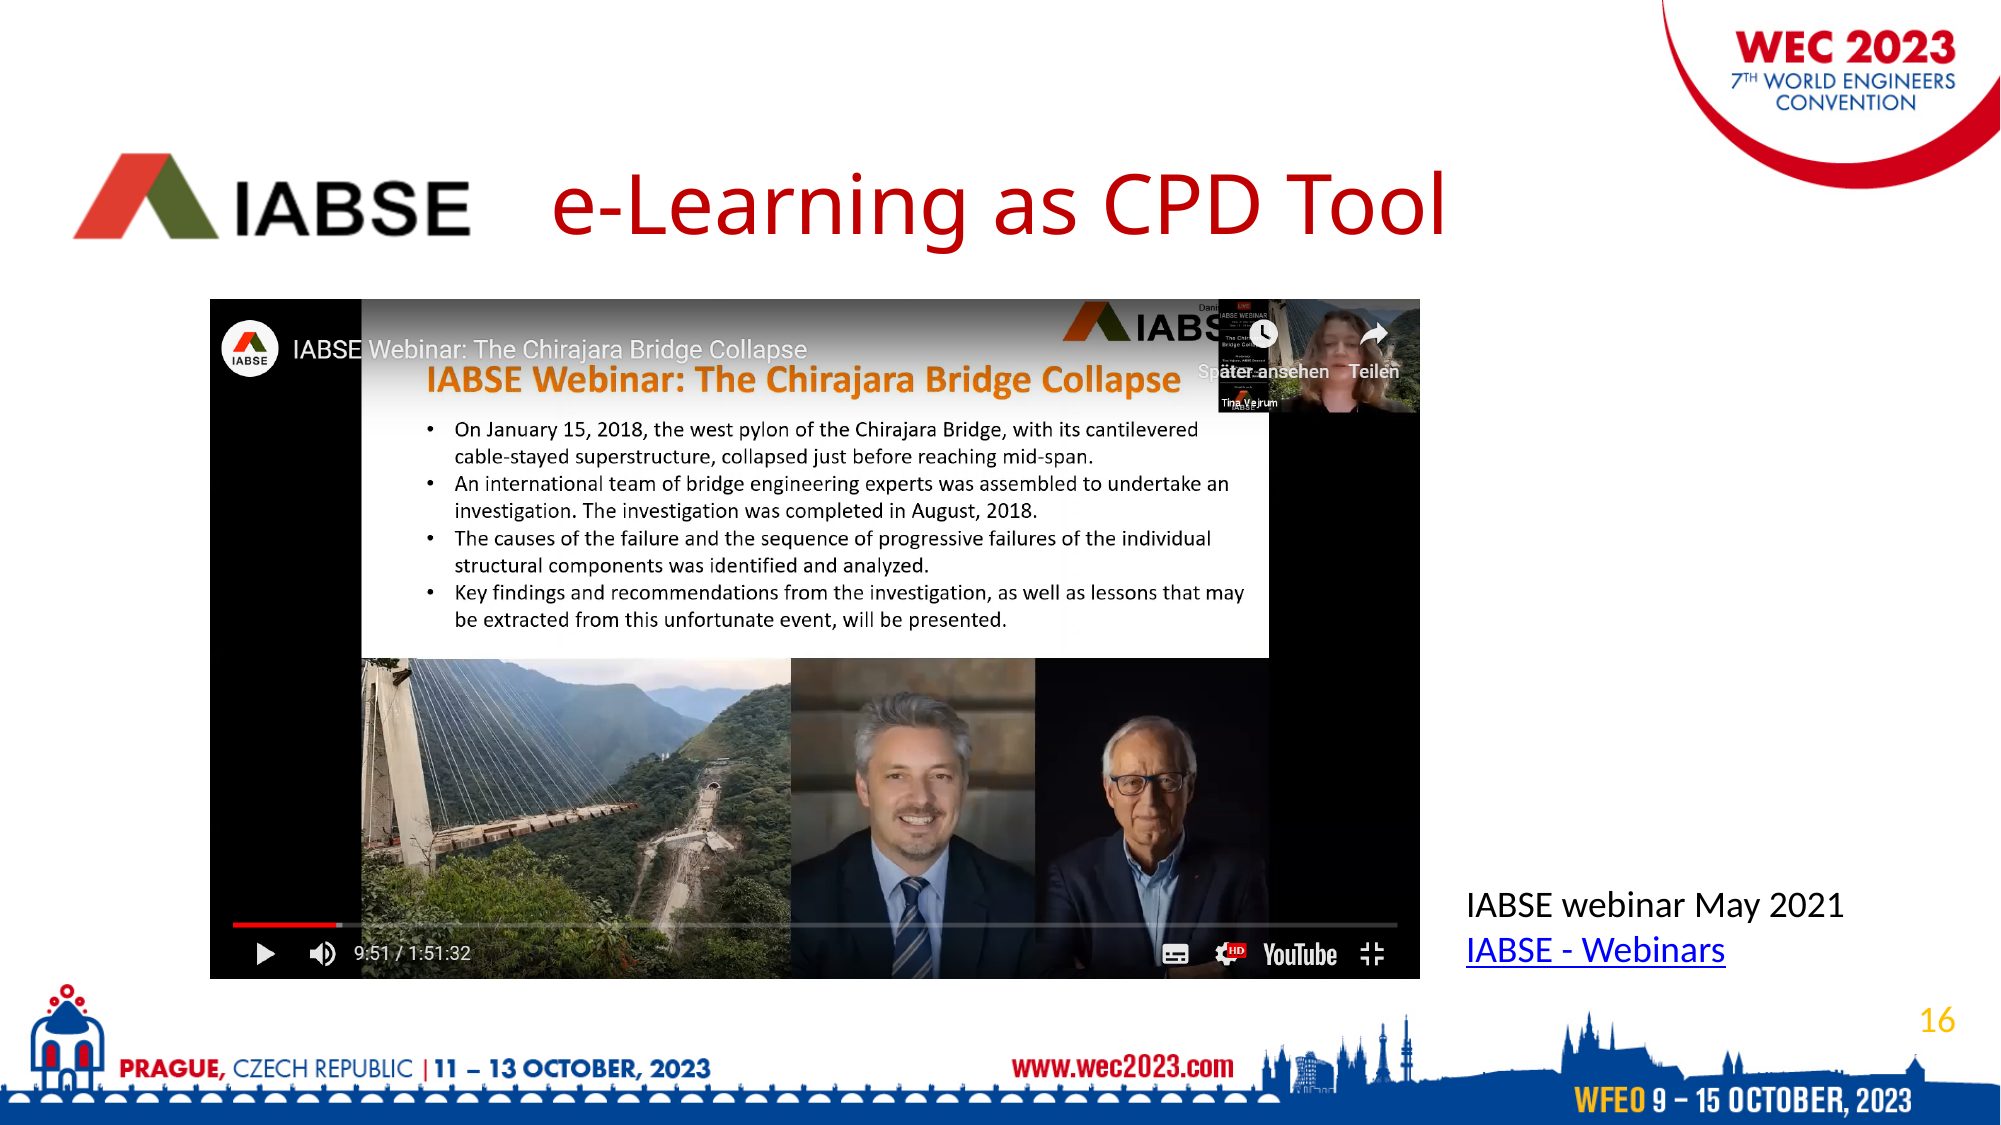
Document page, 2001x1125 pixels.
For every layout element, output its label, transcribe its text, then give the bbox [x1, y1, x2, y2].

text_box 16 [1889, 987, 1964, 1048]
picture [0, 0, 2001, 1125]
text_box IABSE webinar May 2021 IABSE - Webinars [1458, 873, 1935, 978]
title e-Learning as CPD Tool [136, 138, 1863, 278]
